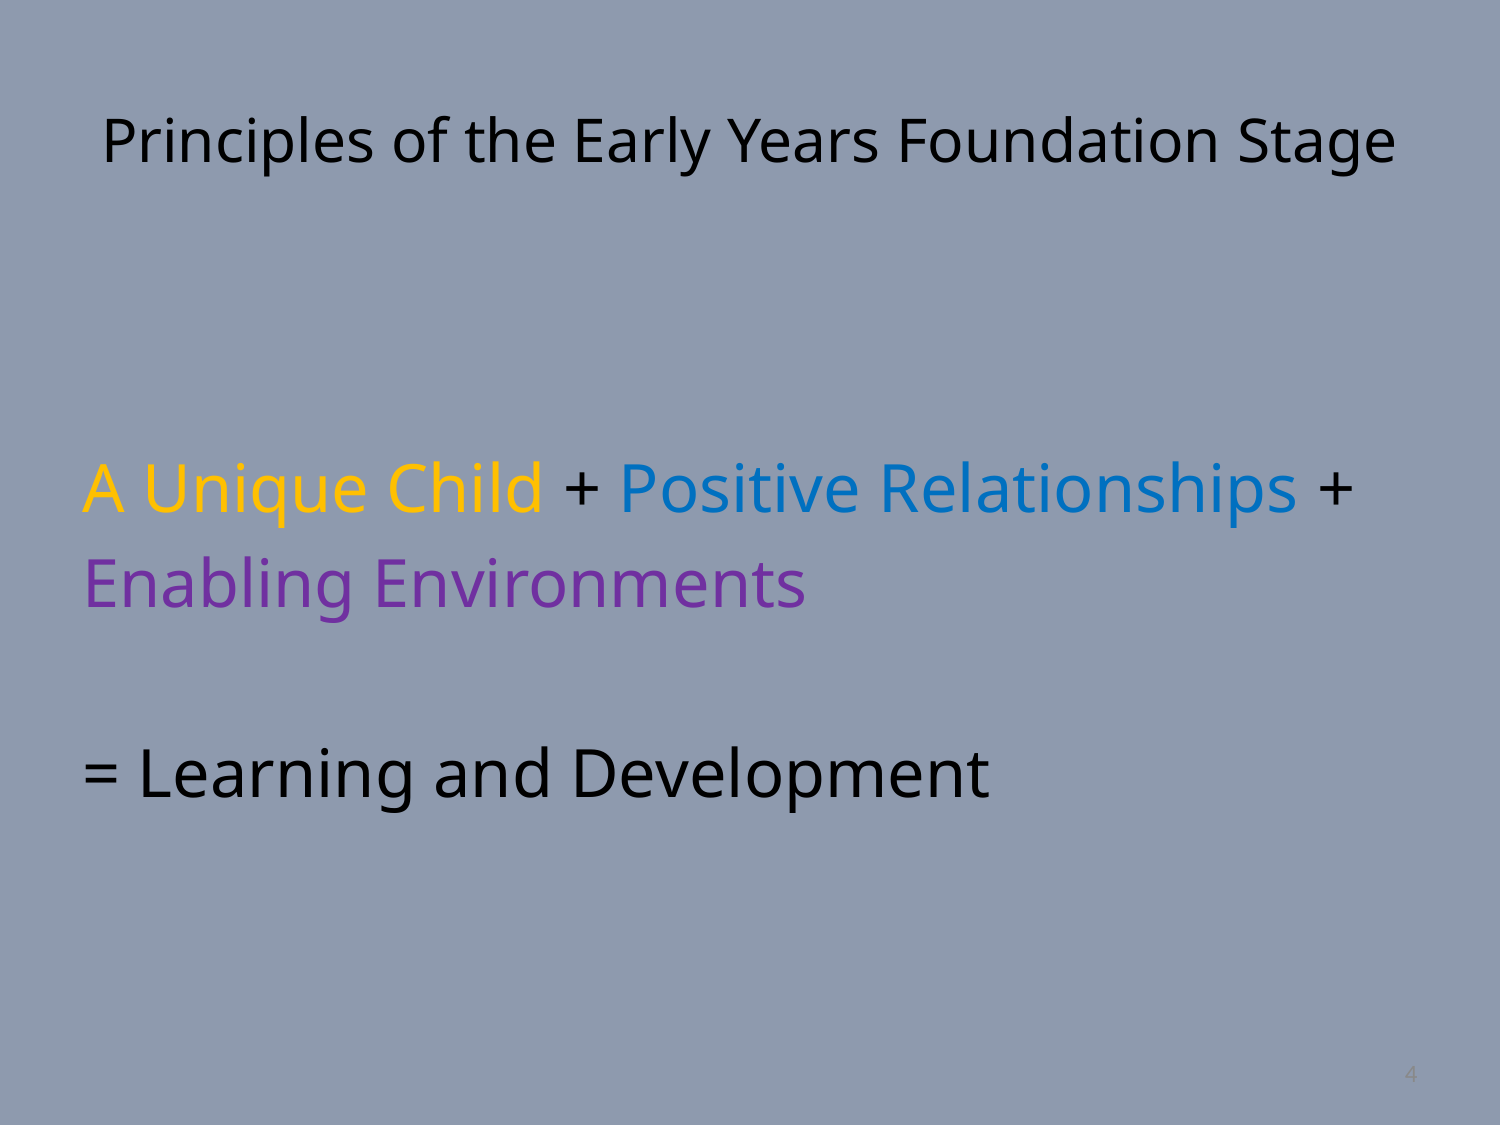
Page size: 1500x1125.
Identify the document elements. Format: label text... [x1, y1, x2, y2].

title Principles of the Early Years Foundation Stage [74, 44, 1426, 234]
subtitle A Unique Child + Positive Relationships + Enabling Environments = Learning and Development [74, 438, 1426, 1006]
text_box 4 [1074, 1050, 1425, 1096]
